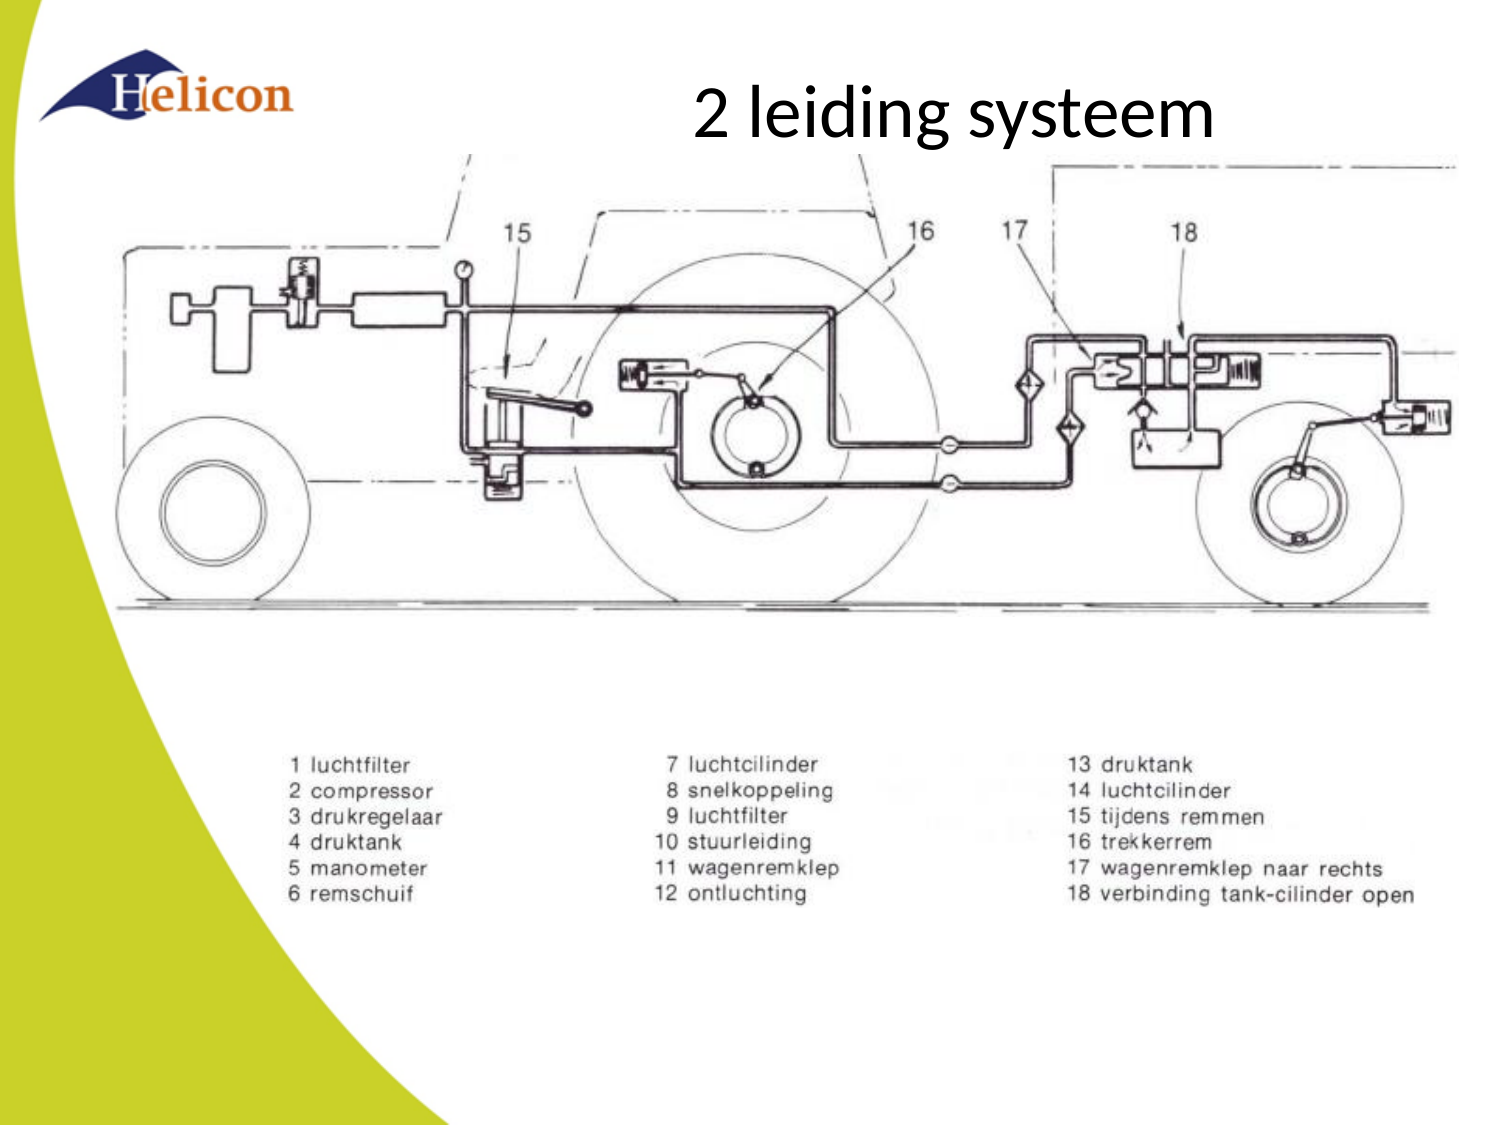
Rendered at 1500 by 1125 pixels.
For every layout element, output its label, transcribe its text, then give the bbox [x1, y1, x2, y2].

picture [0, 0, 1500, 1125]
title 2 leiding systeem [409, 54, 1500, 161]
